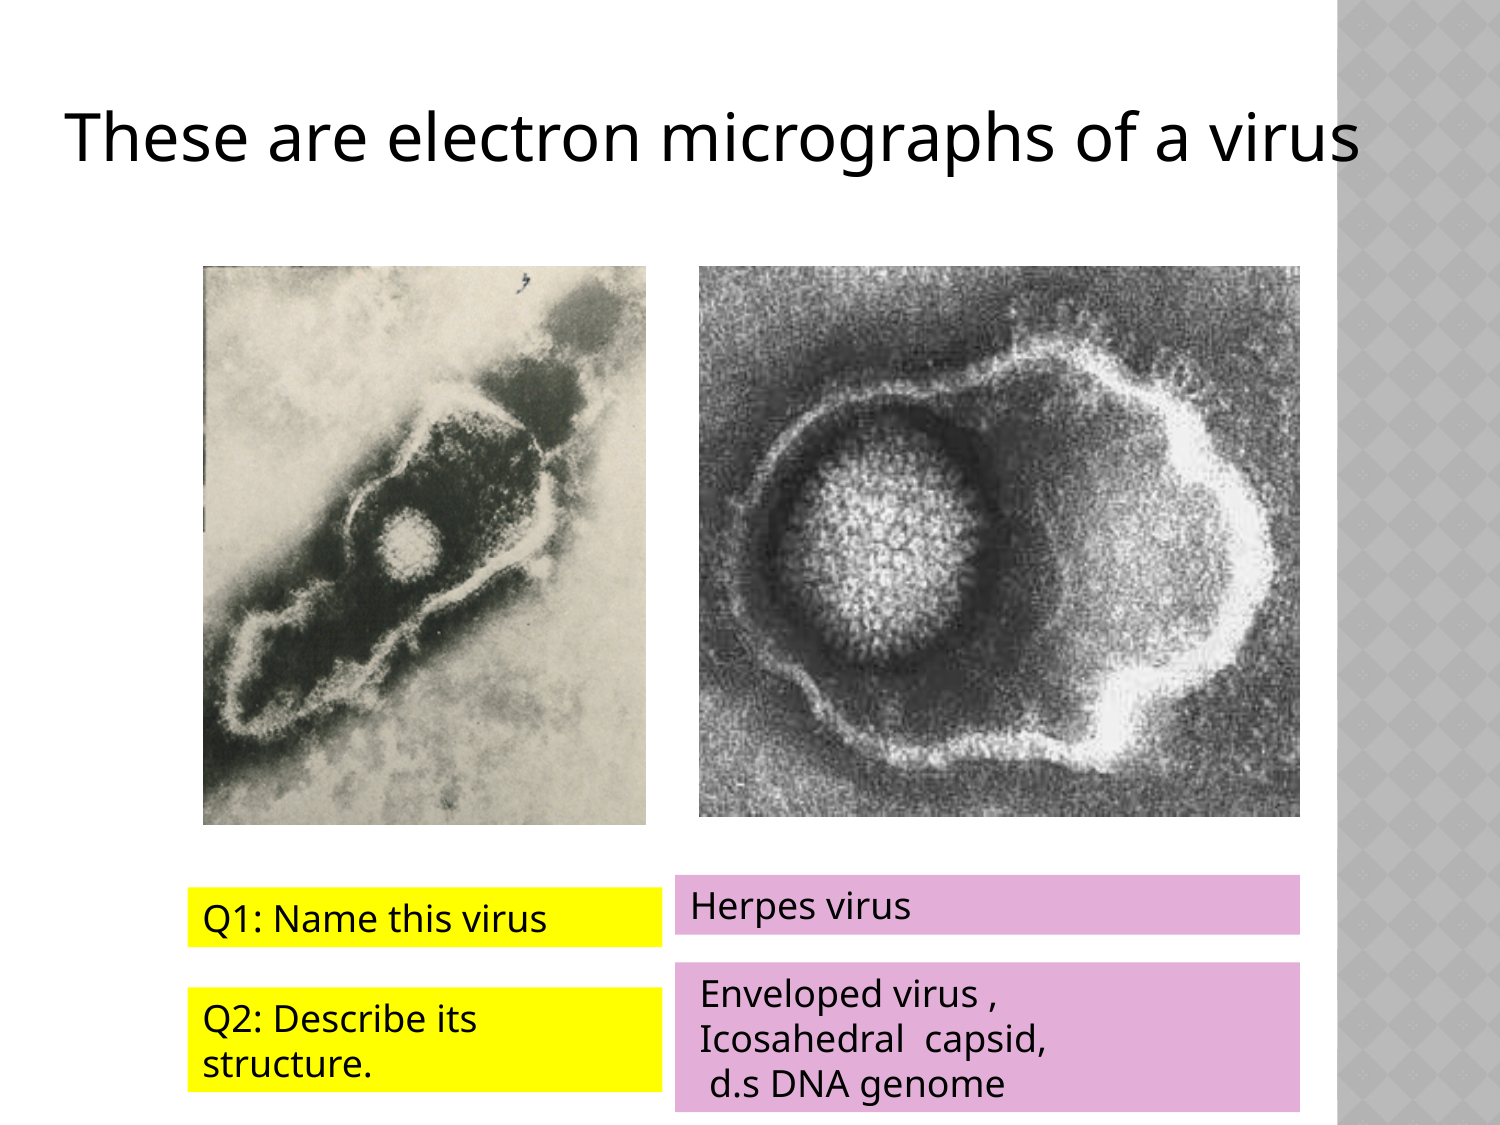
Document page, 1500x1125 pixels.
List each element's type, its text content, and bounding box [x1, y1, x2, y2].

picture [699, 266, 1301, 817]
text_box Q1: Name this virus [187, 887, 663, 948]
text_box Enveloped virus , Icosahedral capsid, d.s DNA genome [675, 962, 1300, 1113]
text_box These are electron micrographs of a virus [50, 87, 1450, 183]
text_box Q2: Describe its structure. [187, 987, 663, 1093]
text_box Herpes virus [675, 874, 1300, 935]
picture [202, 266, 648, 826]
